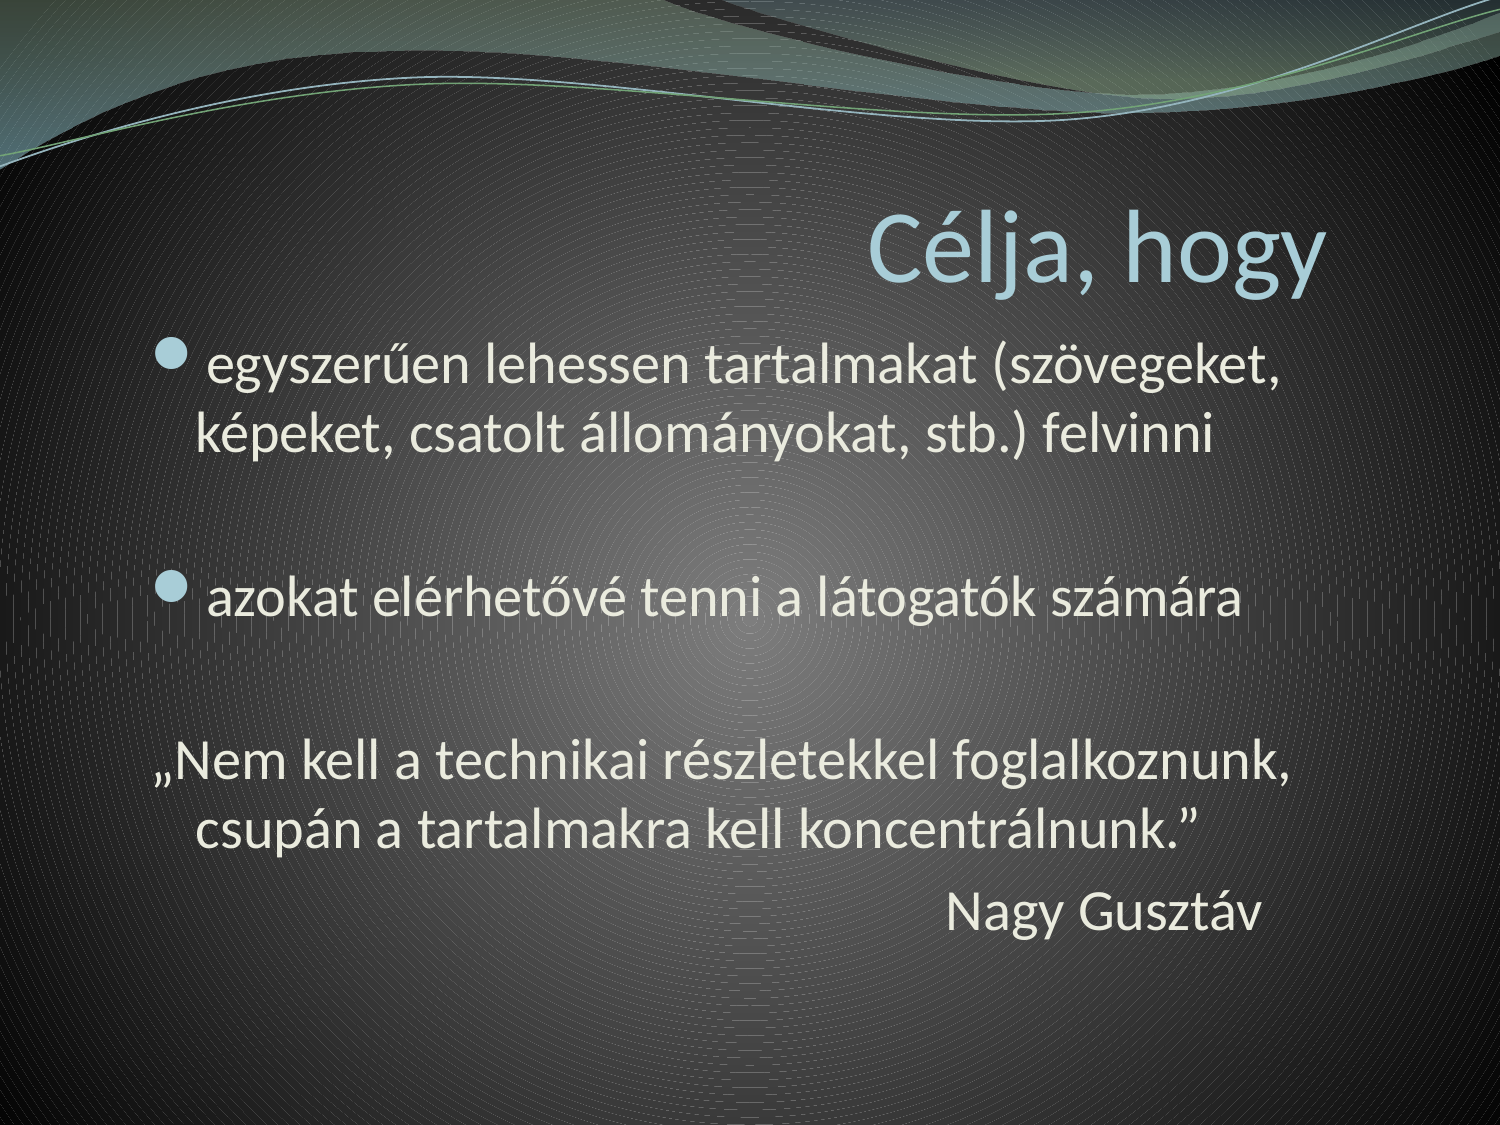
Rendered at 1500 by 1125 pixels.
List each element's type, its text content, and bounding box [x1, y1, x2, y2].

list egyszerűen lehessen tartalmakat (szövegeket, képeket, csatolt állományokat, stb.) felvinni azokat elérhetővé tenni a látogatók számára „Nem kell a technikai részletekkel foglalkoznunk, csupán a tartalmakra kell koncentrálnunk.” Nagy Gusztáv [135, 317, 1317, 1038]
title Célja, hogy [218, 115, 1329, 303]
